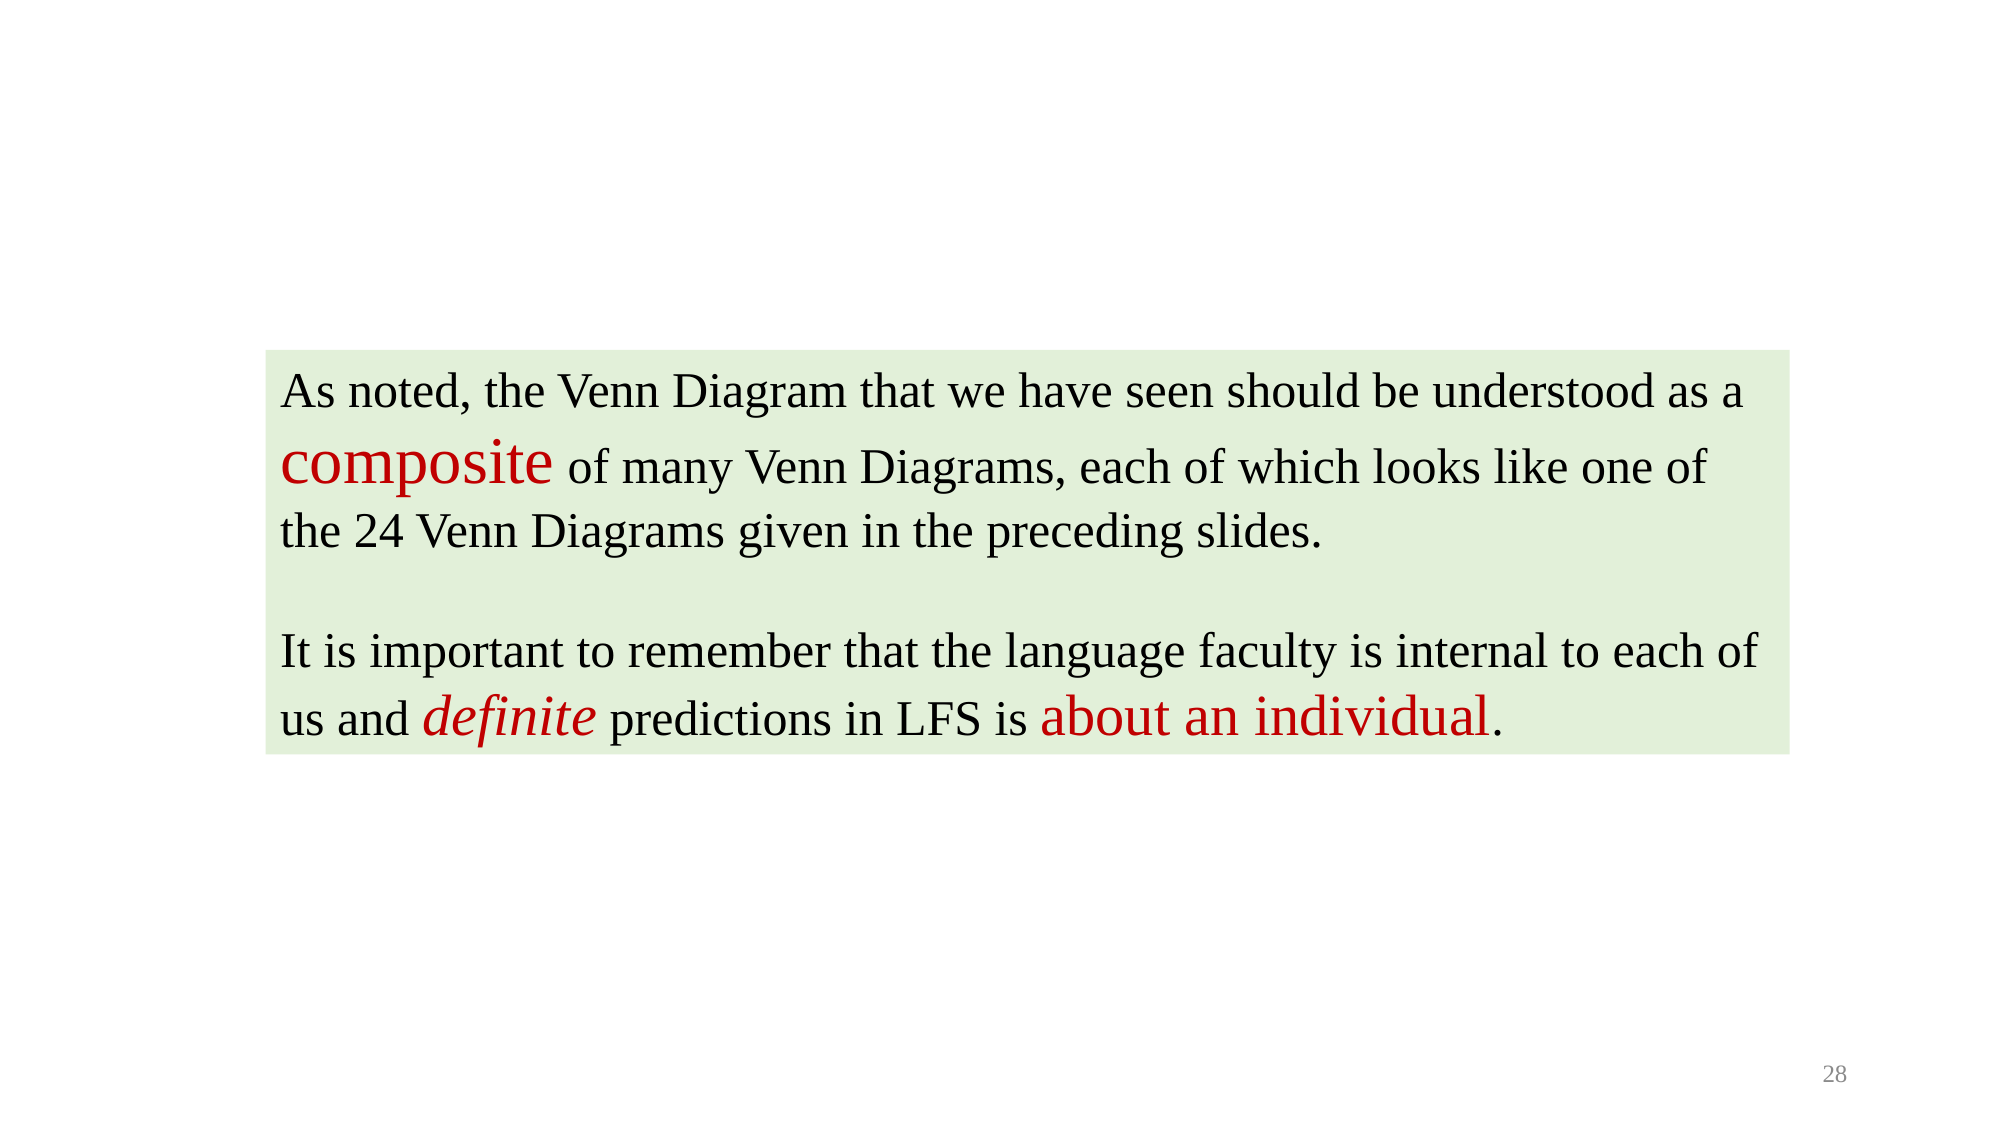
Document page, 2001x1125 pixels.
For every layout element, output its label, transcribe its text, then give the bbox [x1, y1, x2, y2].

slide_number 28 [1412, 1042, 1863, 1103]
text_box As noted, the Venn Diagram that we have seen should be understood as a composite of many Venn Diagrams, each of which looks like one of the 24 Venn Diagrams given in the preceding slides. It is important to remember that the language faculty is internal to each of us and definite predictions in LFS is about an individual. [265, 349, 1790, 755]
